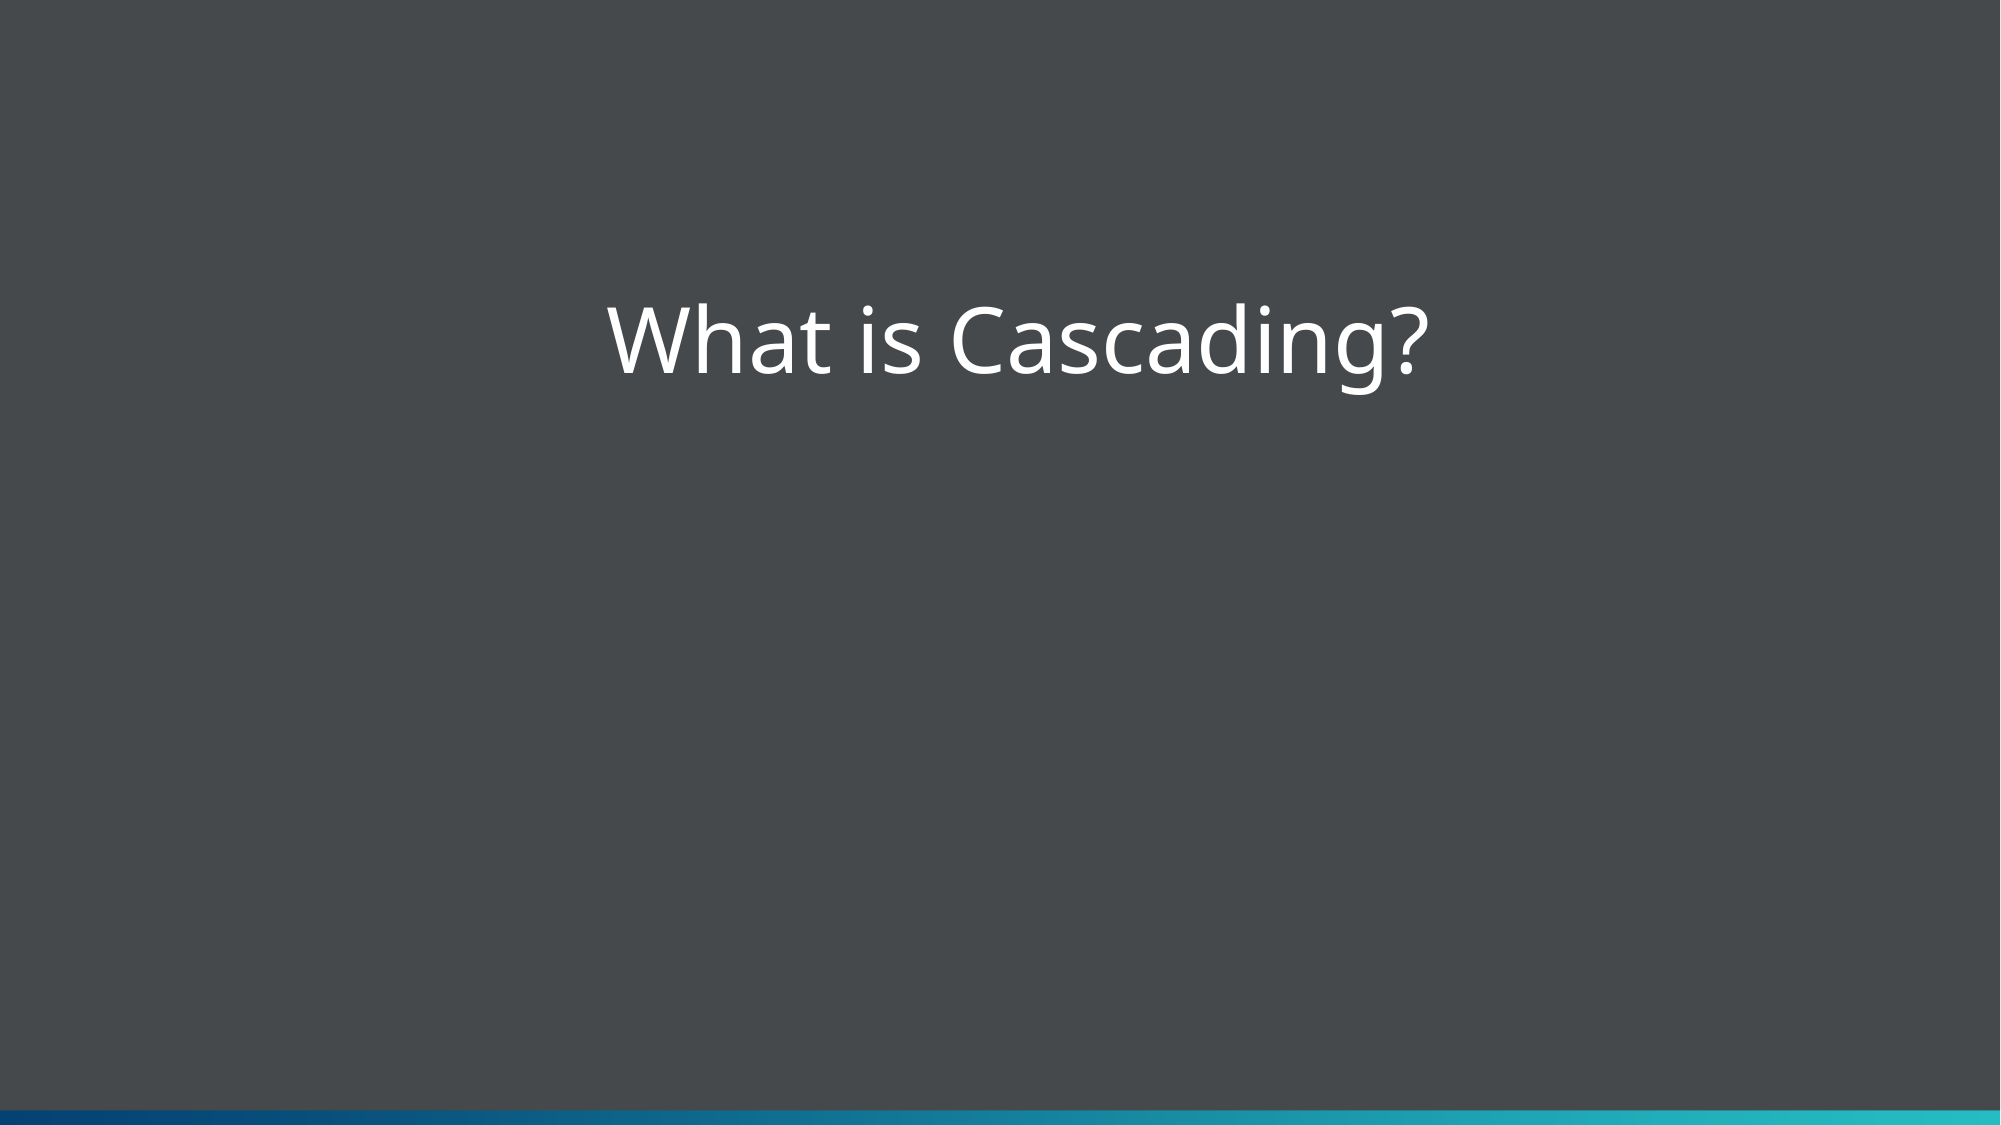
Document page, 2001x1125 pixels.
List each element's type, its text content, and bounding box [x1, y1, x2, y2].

picture [0, 0, 2001, 1125]
text_box What is Cascading? [324, 274, 1713, 400]
